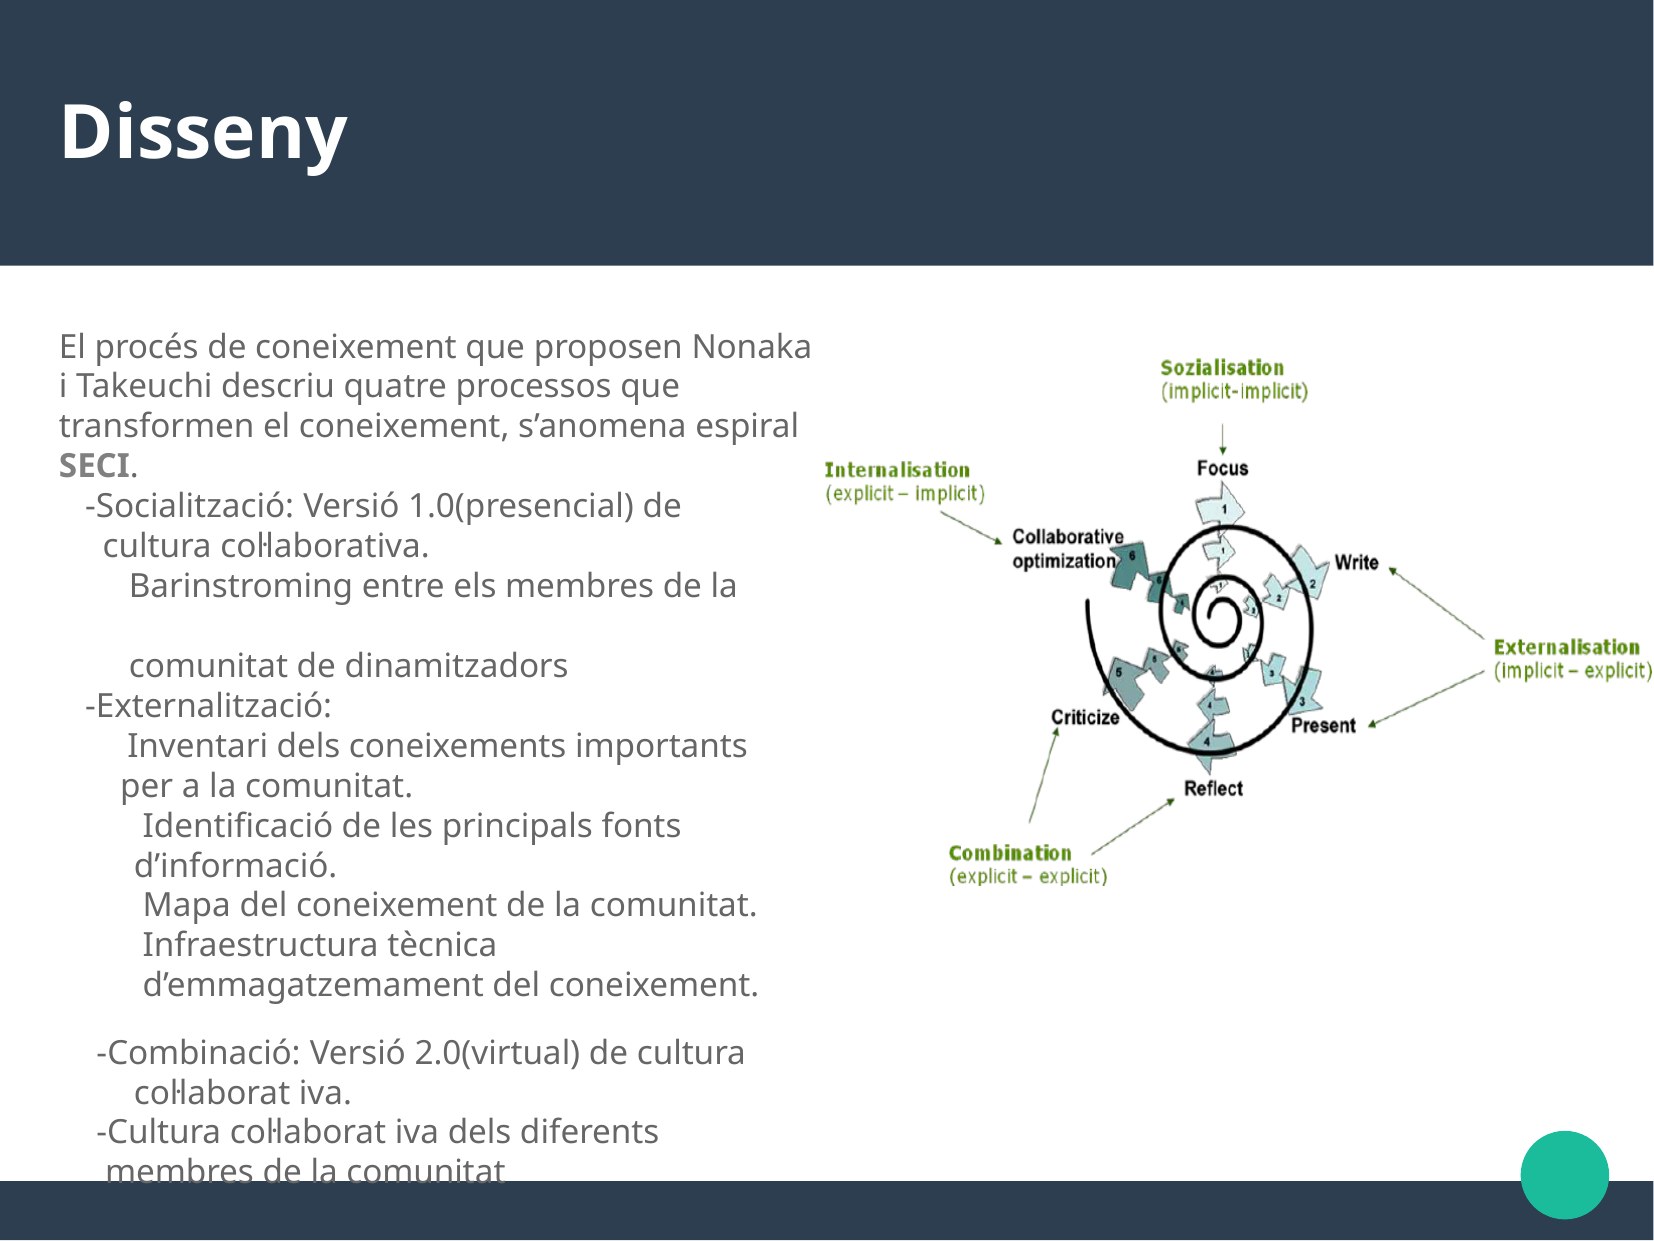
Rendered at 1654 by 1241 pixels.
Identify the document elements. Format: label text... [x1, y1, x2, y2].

text_box Disseny [58, 49, 1595, 207]
picture [822, 356, 1654, 887]
text_box El procés de coneixement que proposen Nonaka i Takeuchi descriu quatre processos que transformen el coneixement, s’anomena espiral SECI. -Socialització: Versió 1.0(presencial) de cultura col·laborativa. Barinstroming entre els membres de la comunitat de dinamitzadors -Externalització: Inventari dels coneixements importants per a la comunitat. Identificació de les principals fonts d’informació. Mapa del coneixement de la comunitat. Infraestructura tècnica d’emmagatzemament del coneixement. -Combinació: Versió 2.0(virtual) de cultura col·laborat iva. -Cultura col·laborat iva dels diferents membres de la comunitat [58, 324, 827, 1152]
